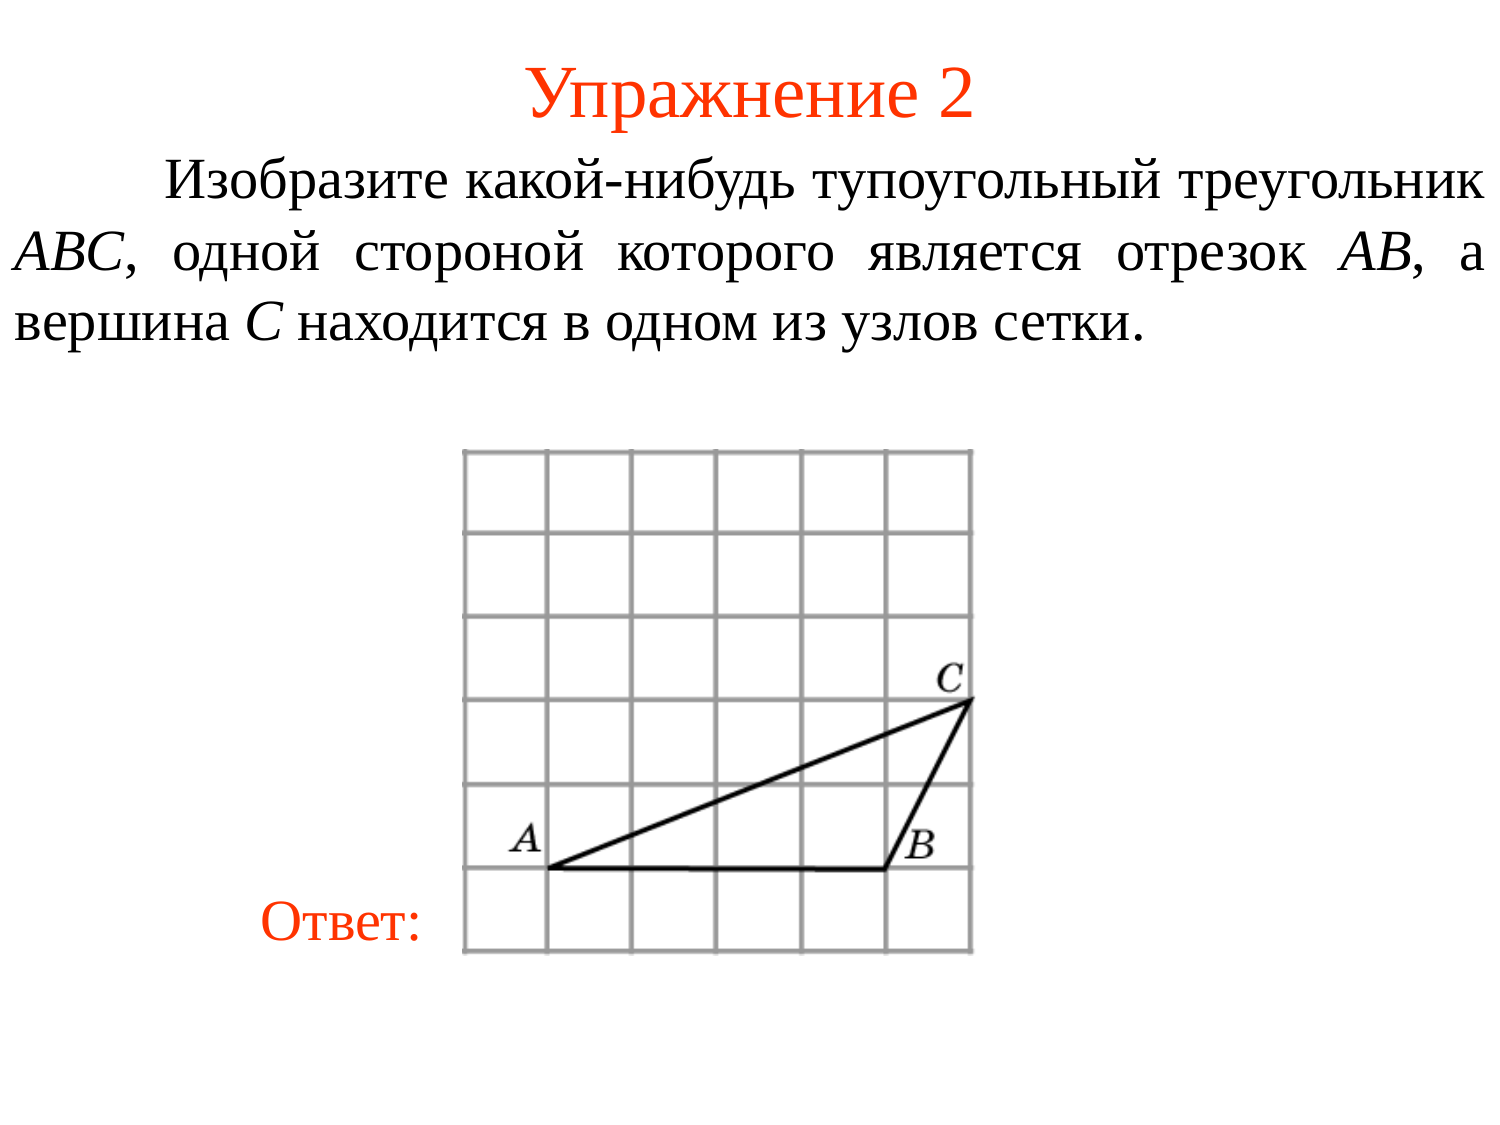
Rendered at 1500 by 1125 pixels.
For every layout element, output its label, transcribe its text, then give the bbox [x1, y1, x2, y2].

title Упражнение 2 [112, 50, 1388, 124]
text_box Изобразите какой-нибудь тупоугольный треугольник ABC, одной стороной которого является отрезок AB, а вершина C находится в одном из узлов сетки. [0, 124, 1500, 360]
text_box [99, 449, 976, 961]
